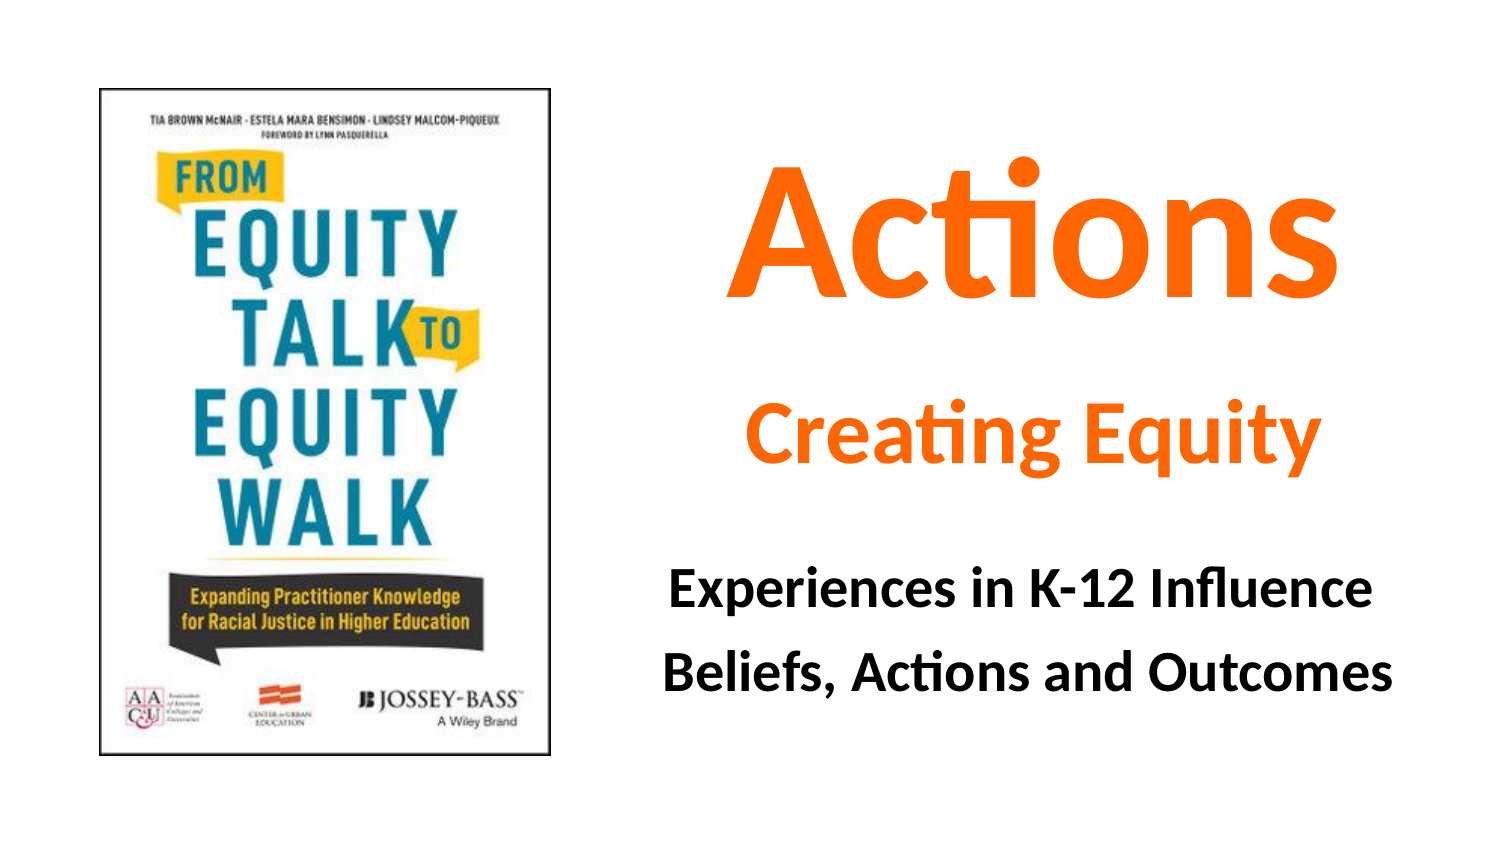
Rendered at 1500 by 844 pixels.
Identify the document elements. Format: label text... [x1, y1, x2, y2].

text_box Experiences in K-12 Influence Beliefs, Actions and Outcomes [641, 527, 1415, 711]
picture [99, 88, 551, 756]
text_box Actions [606, 89, 1463, 345]
text_box Creating Equity [606, 364, 1463, 490]
